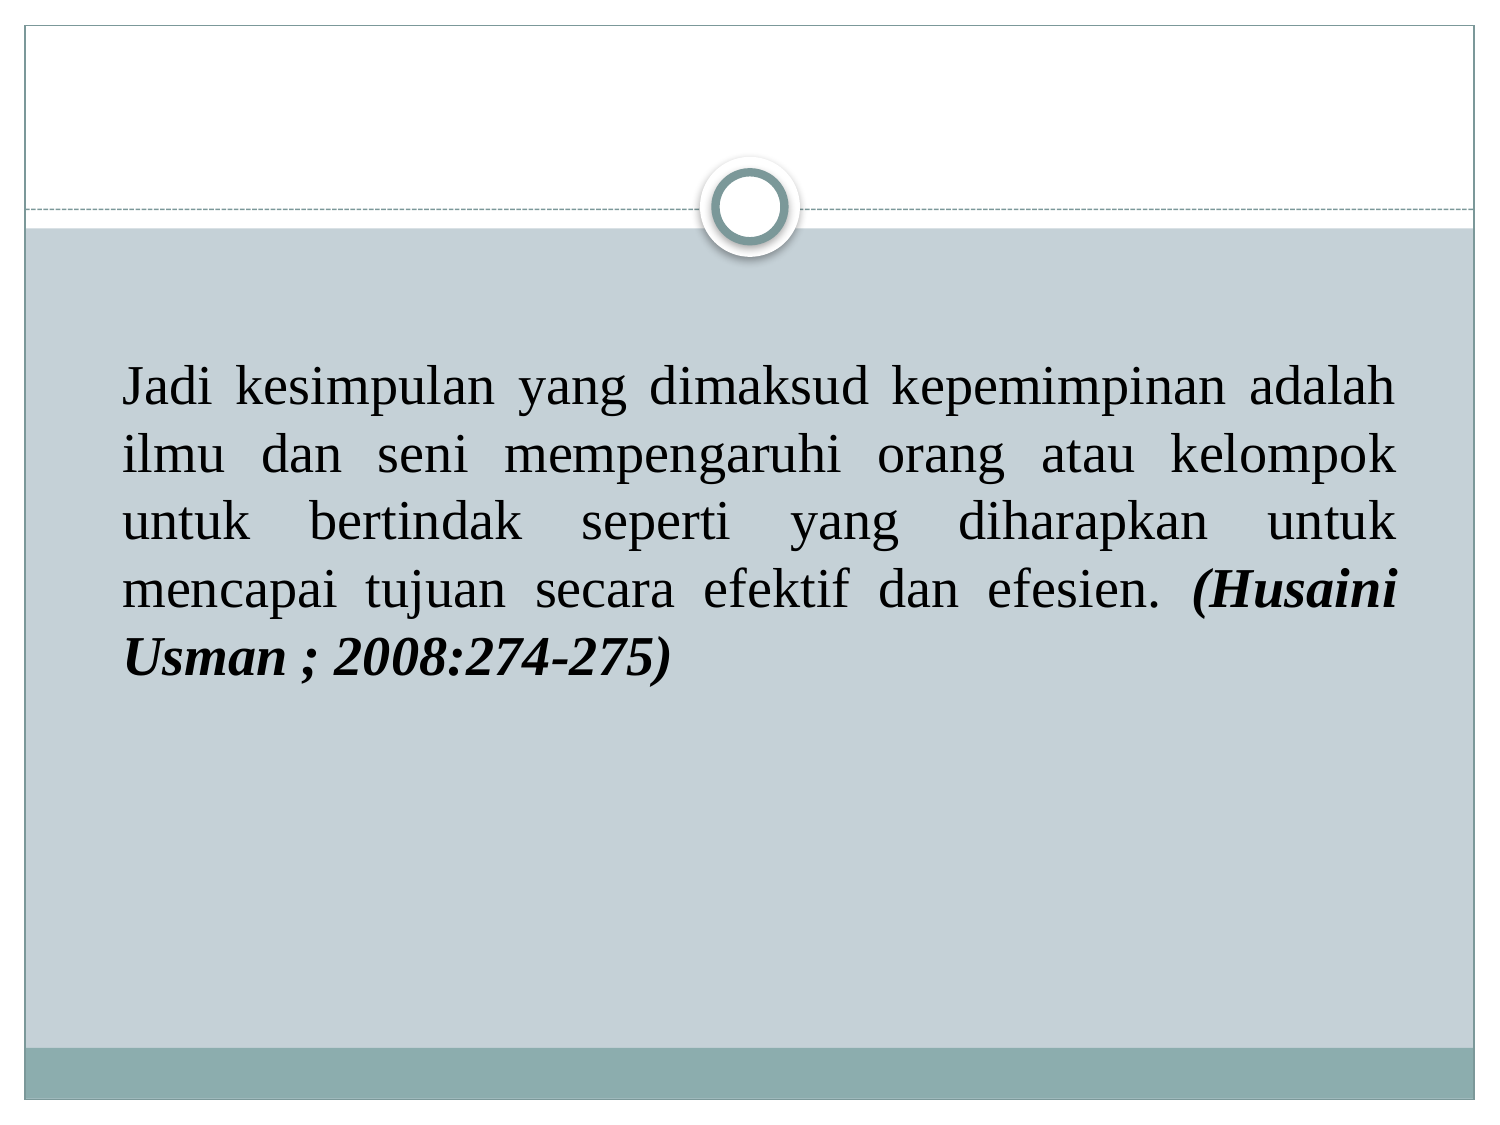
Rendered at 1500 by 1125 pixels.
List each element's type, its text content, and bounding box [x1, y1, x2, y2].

list Jadi kesimpulan yang dimaksud kepemimpinan adalah ilmu dan seni mempengaruhi orang atau kelompok untuk bertindak seperti yang diharapkan untuk mencapai tujuan secara efektif dan efesien. (Husaini Usman ; 2008:274-275) [62, 262, 1413, 988]
